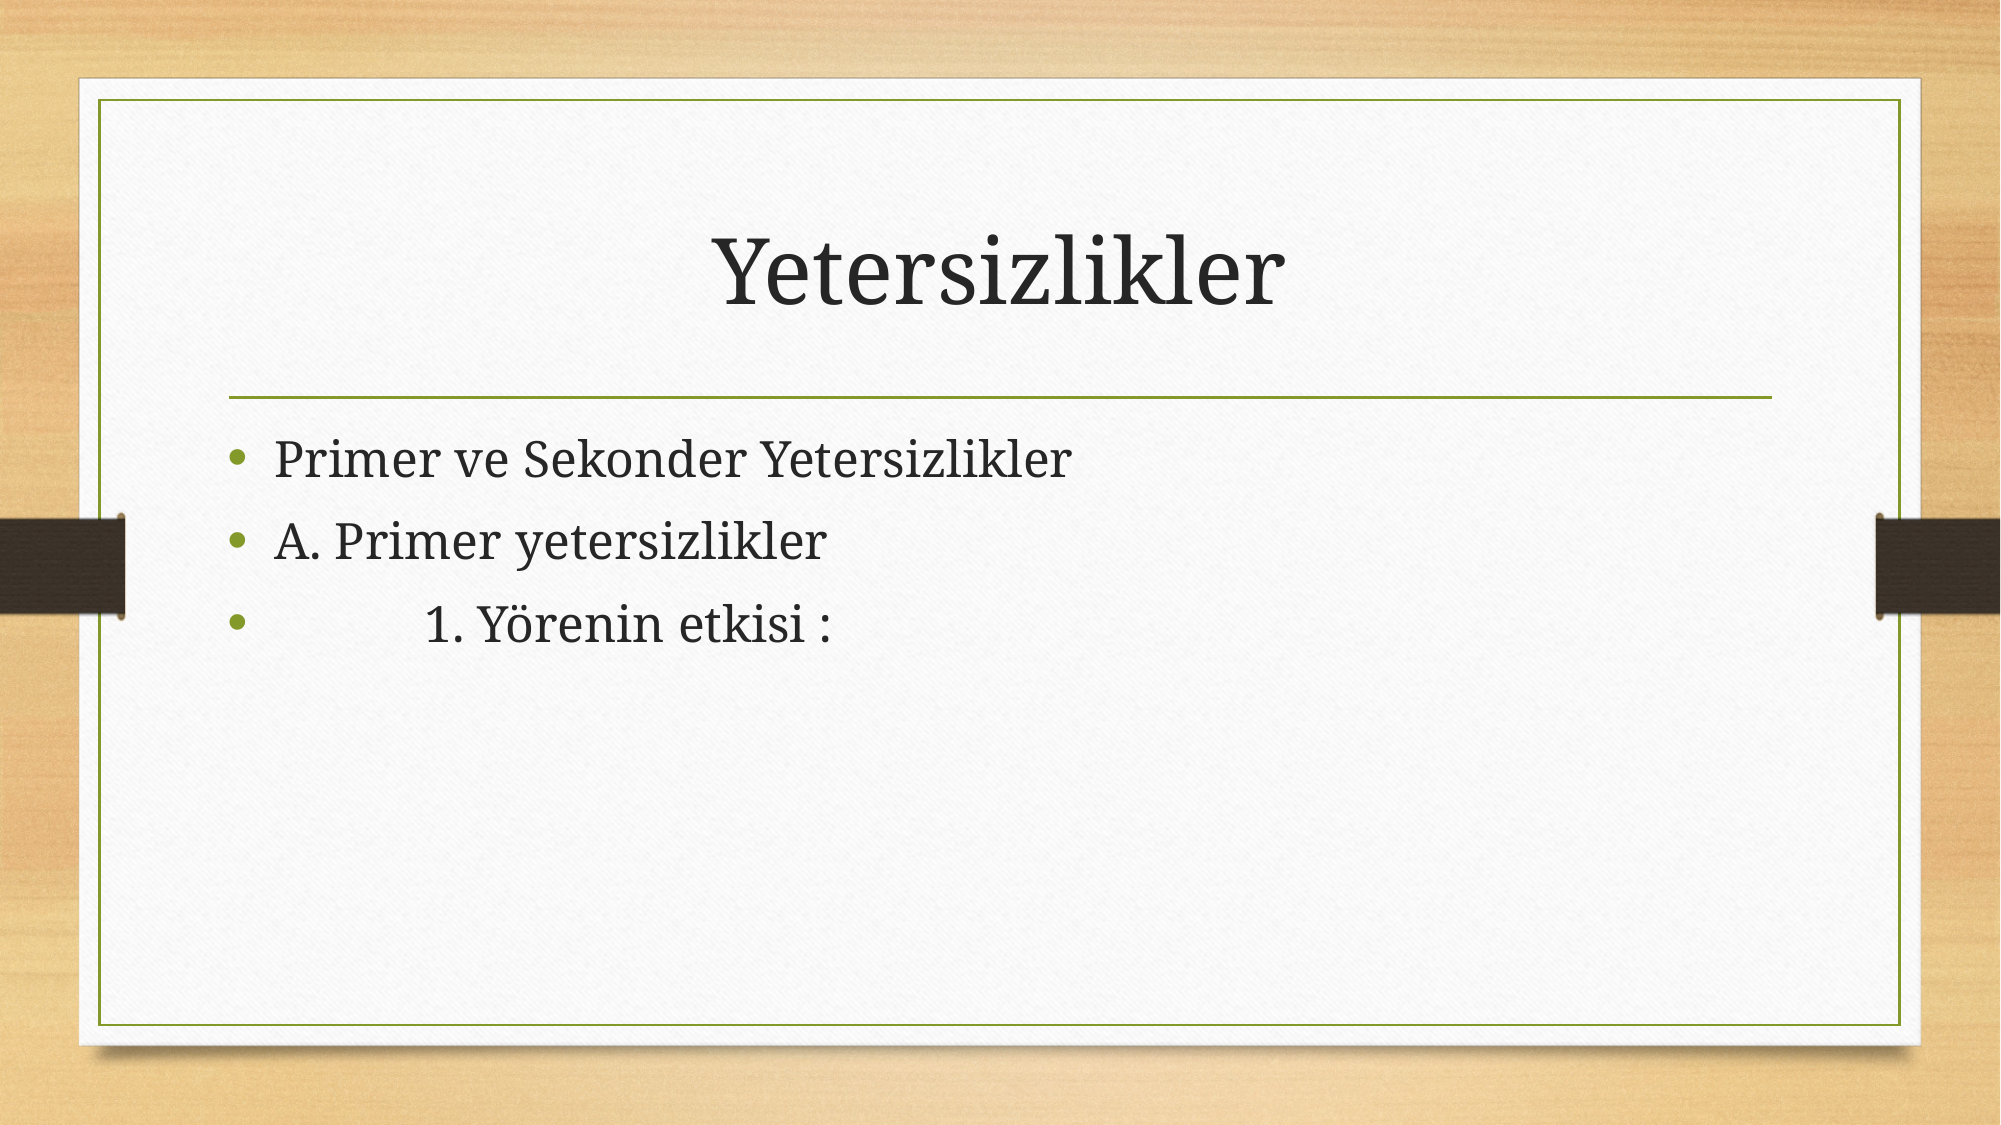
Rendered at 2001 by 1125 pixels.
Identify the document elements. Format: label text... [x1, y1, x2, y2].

picture [0, 0, 2001, 1125]
title Yetersizlikler [212, 161, 1788, 375]
list Primer ve Sekonder Yetersizlikler A. Primer yetersizlikler 1. Yörenin etkisi : [212, 419, 1788, 964]
